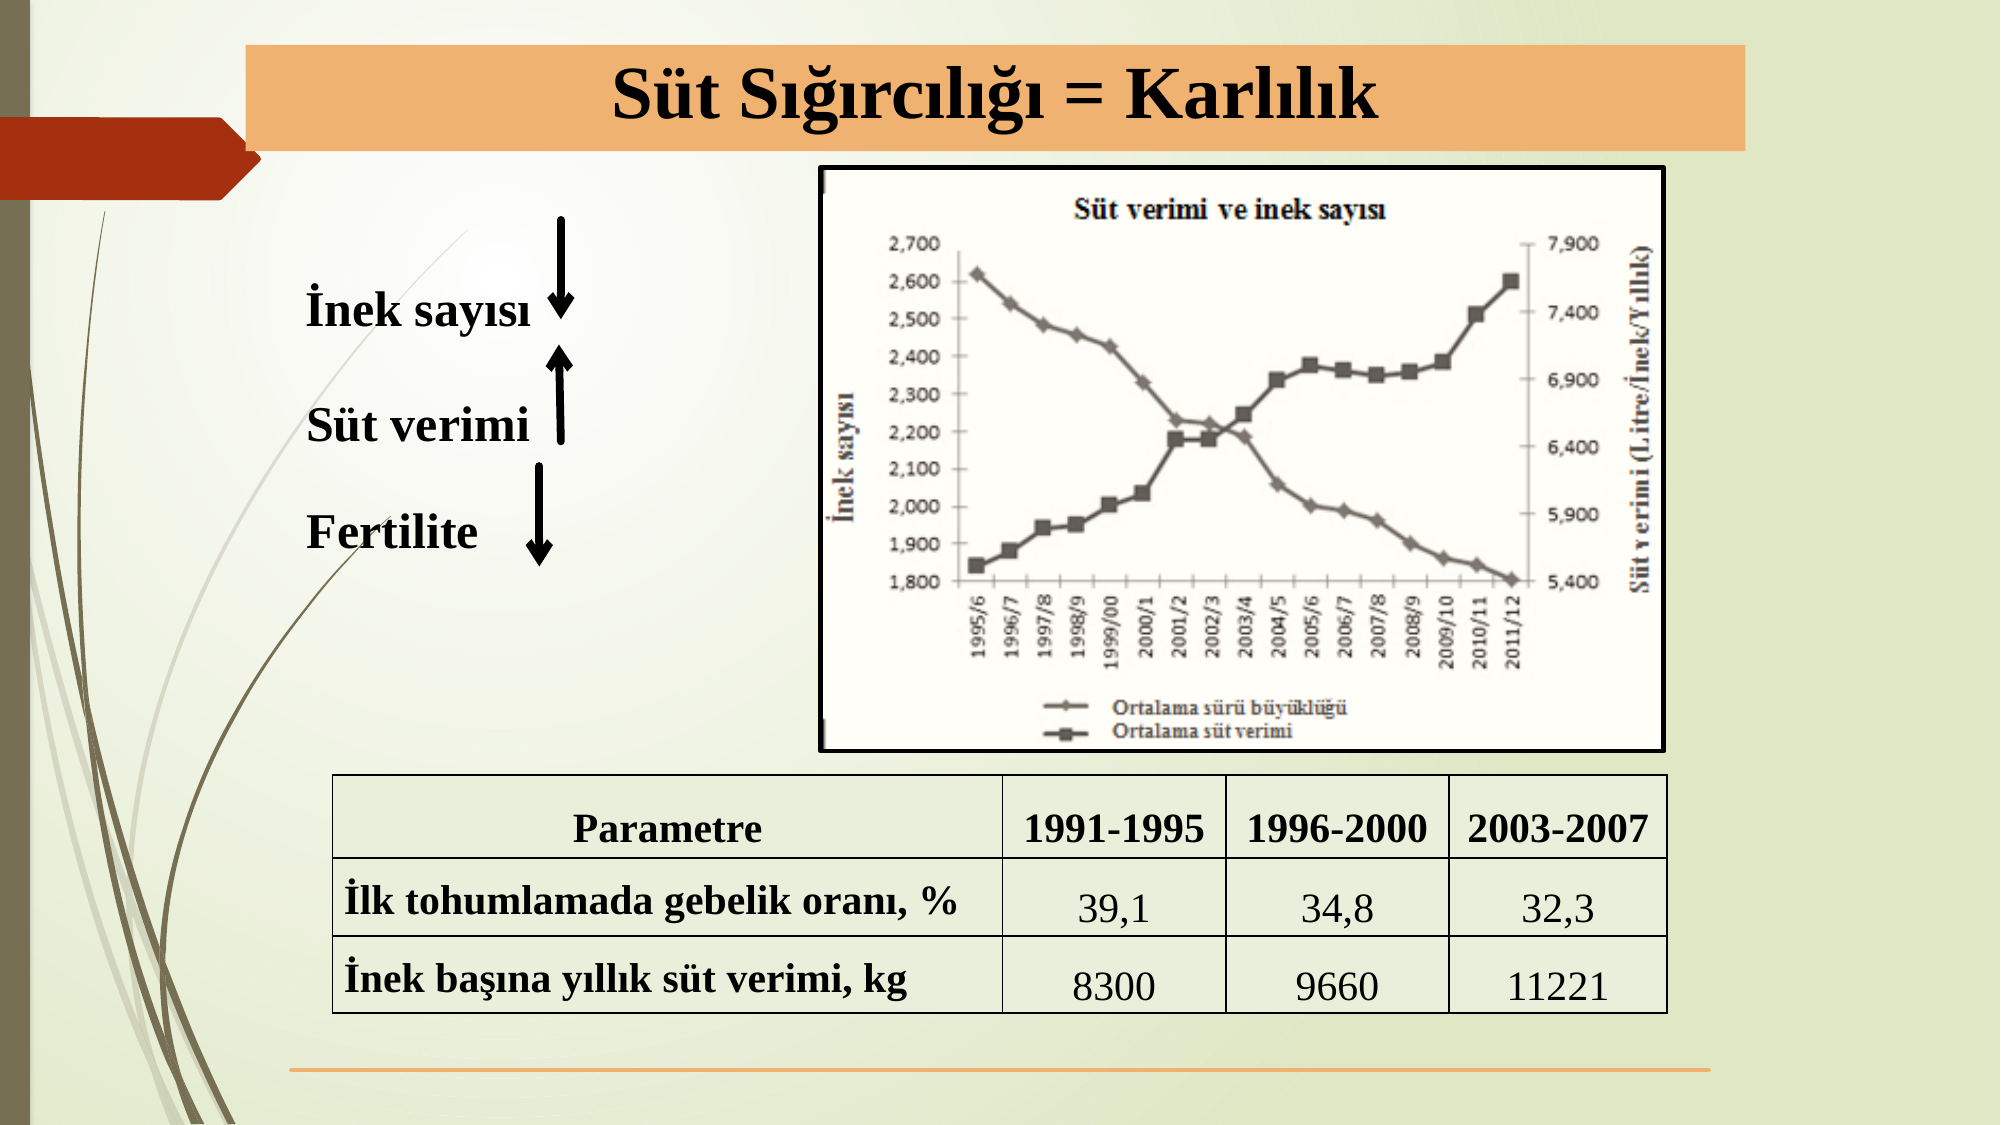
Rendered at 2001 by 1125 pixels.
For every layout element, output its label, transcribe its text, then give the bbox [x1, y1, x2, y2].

text_box Fertilite [291, 490, 507, 566]
picture [822, 169, 1662, 750]
table_cell 9660 [1227, 937, 1448, 1012]
table_header 1996-2000 [1227, 776, 1448, 857]
table_cell 32,3 [1450, 859, 1666, 935]
table_cell 34,8 [1227, 859, 1448, 935]
table_header 2003-2007 [1450, 776, 1666, 857]
table_header Parametre [333, 776, 1002, 857]
text_box Süt verimi [291, 383, 558, 459]
text_box İnek sayısı [290, 268, 558, 344]
table_cell 11221 [1450, 937, 1666, 1012]
table_cell 39,1 [1003, 859, 1225, 935]
table_cell İnek başına yıllık süt verimi, kg [333, 937, 1002, 1012]
table_cell 8300 [1003, 937, 1225, 1012]
text_box Süt Sığırcılığı = Karlılık [245, 44, 1746, 152]
table_cell İlk tohumlamada gebelik oranı, % [333, 859, 1002, 935]
table_header 1991-1995 [1003, 776, 1225, 857]
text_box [558, 344, 562, 442]
